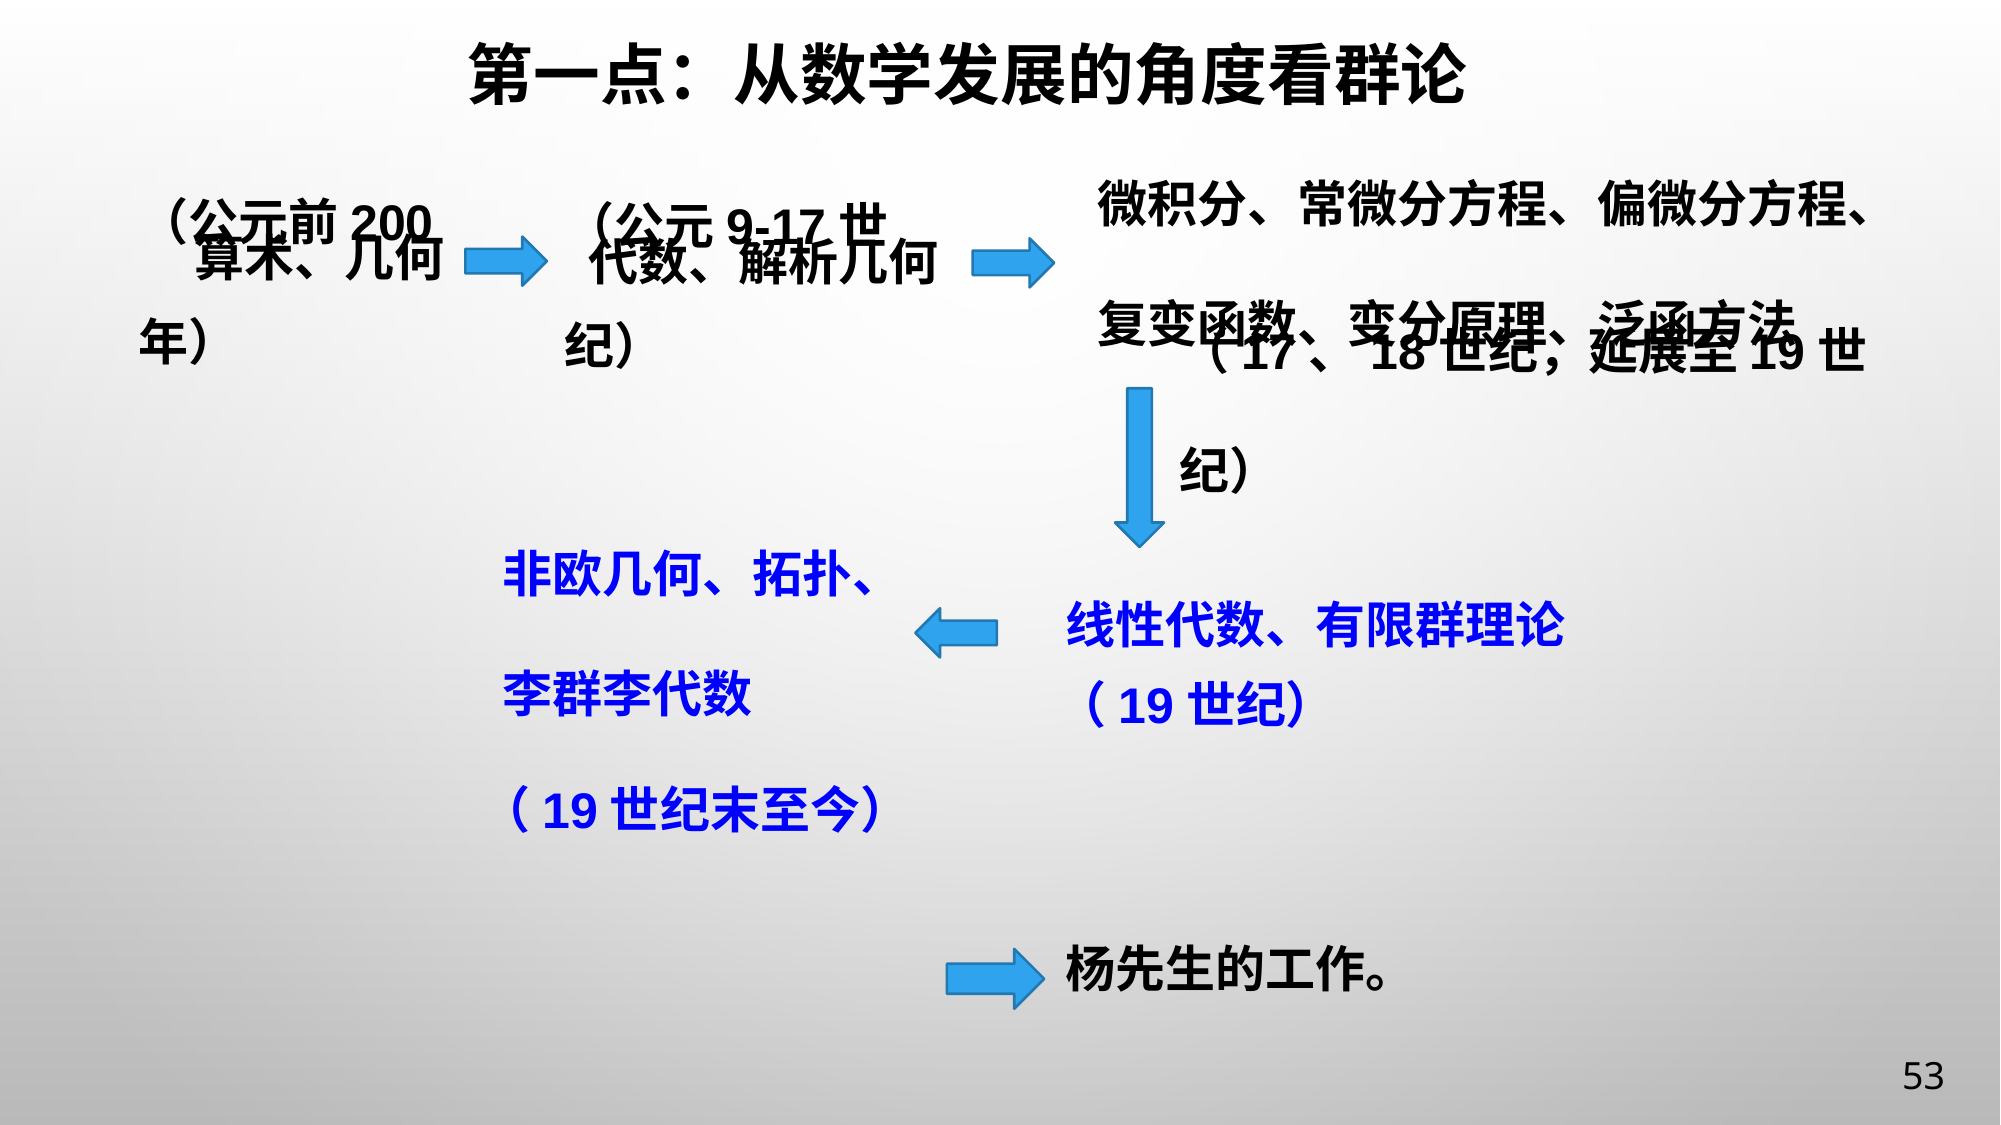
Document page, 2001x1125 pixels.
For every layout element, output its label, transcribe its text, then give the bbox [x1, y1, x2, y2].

text_box [464, 235, 548, 287]
text_box 代数、解析几何 [573, 222, 1021, 291]
text_box （公元9-17世纪） [549, 293, 959, 375]
text_box 算术、几何 [179, 205, 488, 287]
text_box 杨先生的工作。 [1050, 916, 1793, 998]
text_box （公元前200年） [123, 291, 493, 371]
text_box [971, 237, 1056, 289]
text_box [1113, 386, 1166, 549]
text_box [914, 607, 999, 659]
title 第一点：从数学发展的角度看群论 [123, 19, 1811, 137]
text_box 线性代数、有限群理论 [1050, 586, 1609, 652]
text_box （17、18世纪，延展至19世纪） [1164, 417, 1906, 500]
text_box （19世纪） [1041, 652, 1784, 734]
slide_number 53 [1834, 1047, 1960, 1108]
text_box （19世纪末至今） [465, 757, 1208, 839]
picture [0, 0, 2000, 1125]
text_box [945, 947, 1046, 1010]
text_box 非欧几何、拓扑、 李群李代数 [487, 531, 1013, 723]
text_box 微积分、常微分方程、偏微分方程、 复变函数、变分原理、泛函方法 [1082, 160, 1906, 353]
